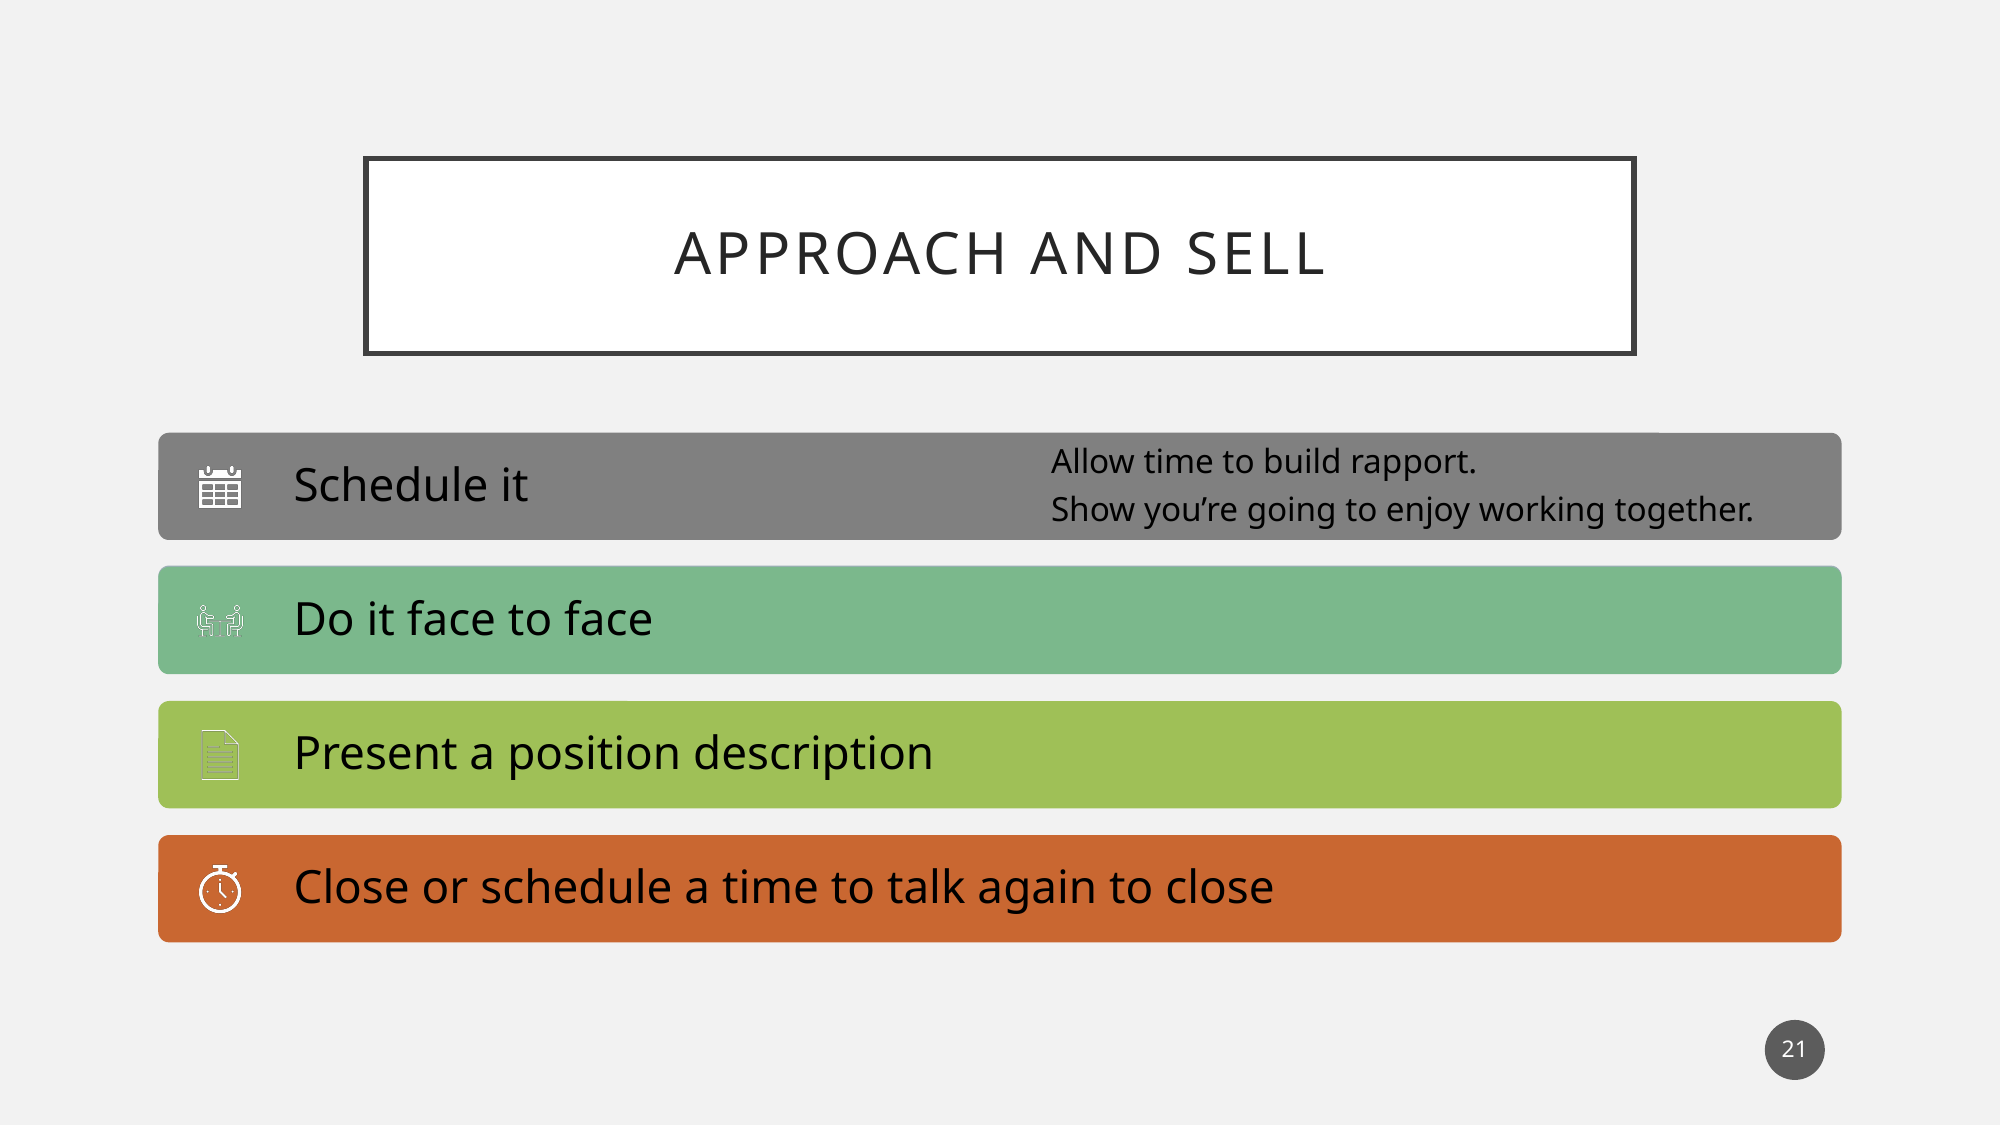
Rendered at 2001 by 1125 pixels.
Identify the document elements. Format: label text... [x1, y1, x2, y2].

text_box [158, 432, 1842, 943]
slide_number 21 [1764, 1019, 1825, 1080]
title Approach and Sell [363, 156, 1637, 356]
